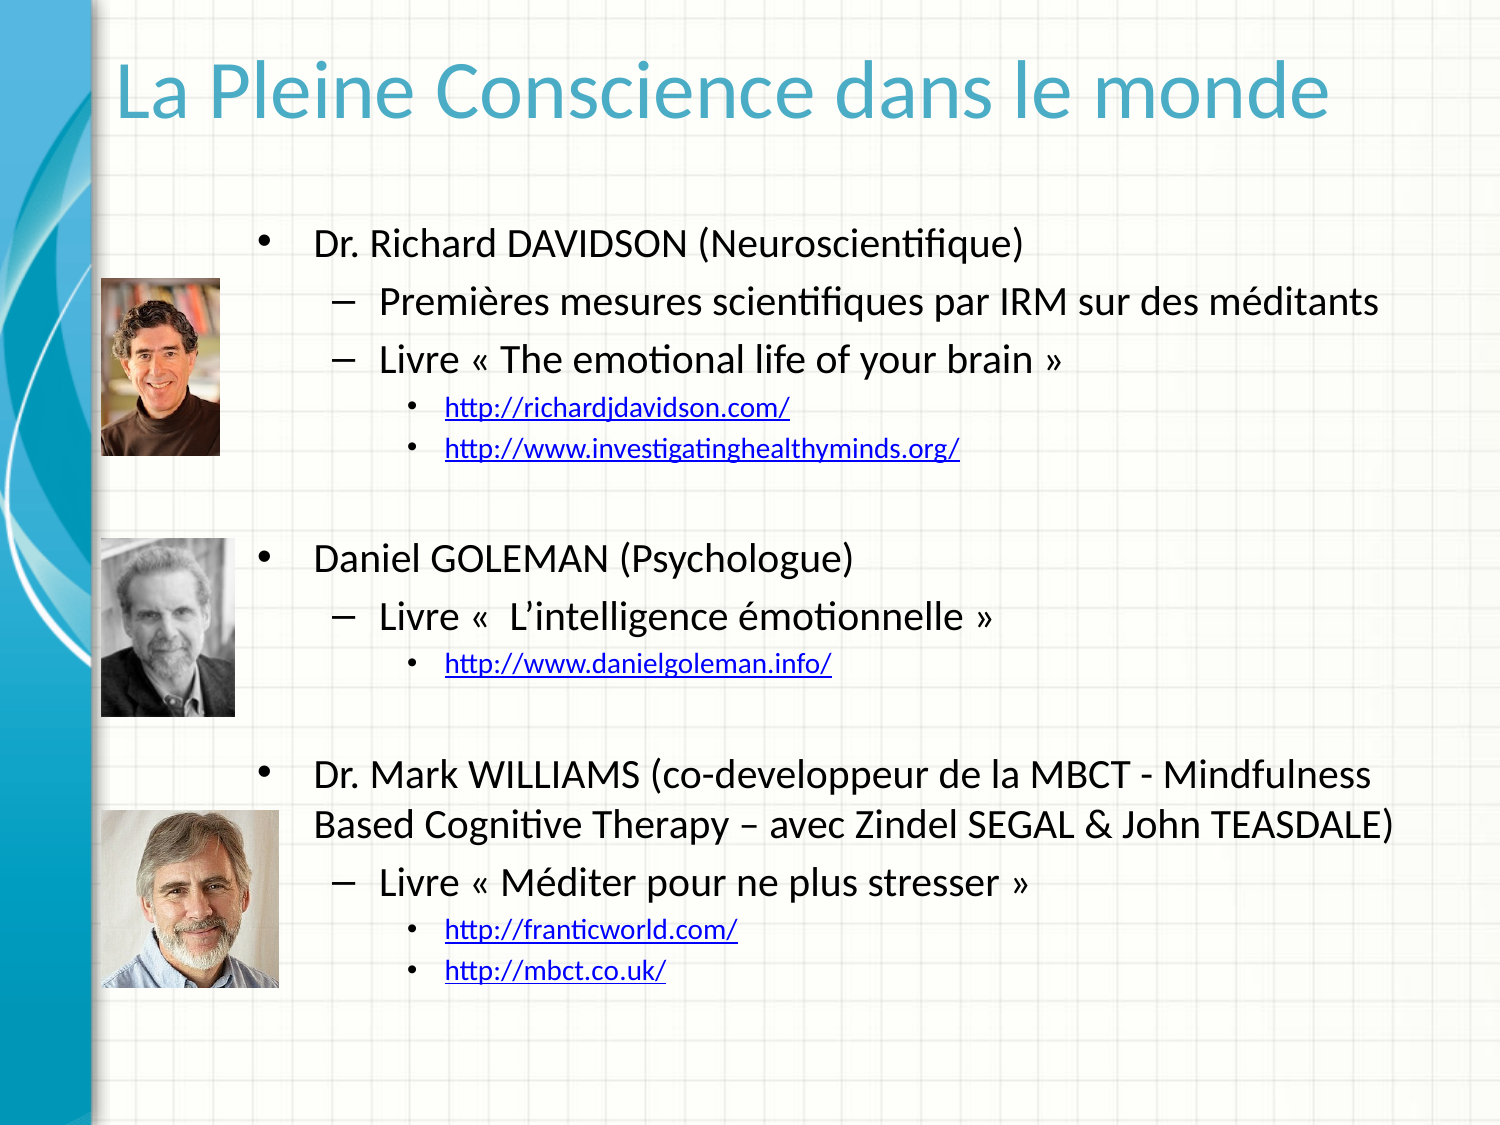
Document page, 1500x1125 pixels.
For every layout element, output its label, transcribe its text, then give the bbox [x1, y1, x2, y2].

list Dr. Richard DAVIDSON (Neuroscientifique) Premières mesures scientifiques par IRM sur des méditants Livre « The emotional life of your brain » http://richardjdavidson.com/ http://www.investigatinghealthyminds.org/ Daniel GOLEMAN (Psychologue) Livre « L’intelligence émotionnelle » http://www.danielgoleman.info/ Dr. Mark WILLIAMS (co-developpeur de la MBCT - Mindfulness Based Cognitive Therapy – avec Zindel SEGAL & John TEASDALE) Livre « Méditer pour ne plus stresser » http://franticworld.com/ http://mbct.co.uk/ [242, 208, 1495, 948]
title La Pleine Conscience dans le monde [100, 45, 1353, 126]
picture [0, 0, 1500, 1125]
